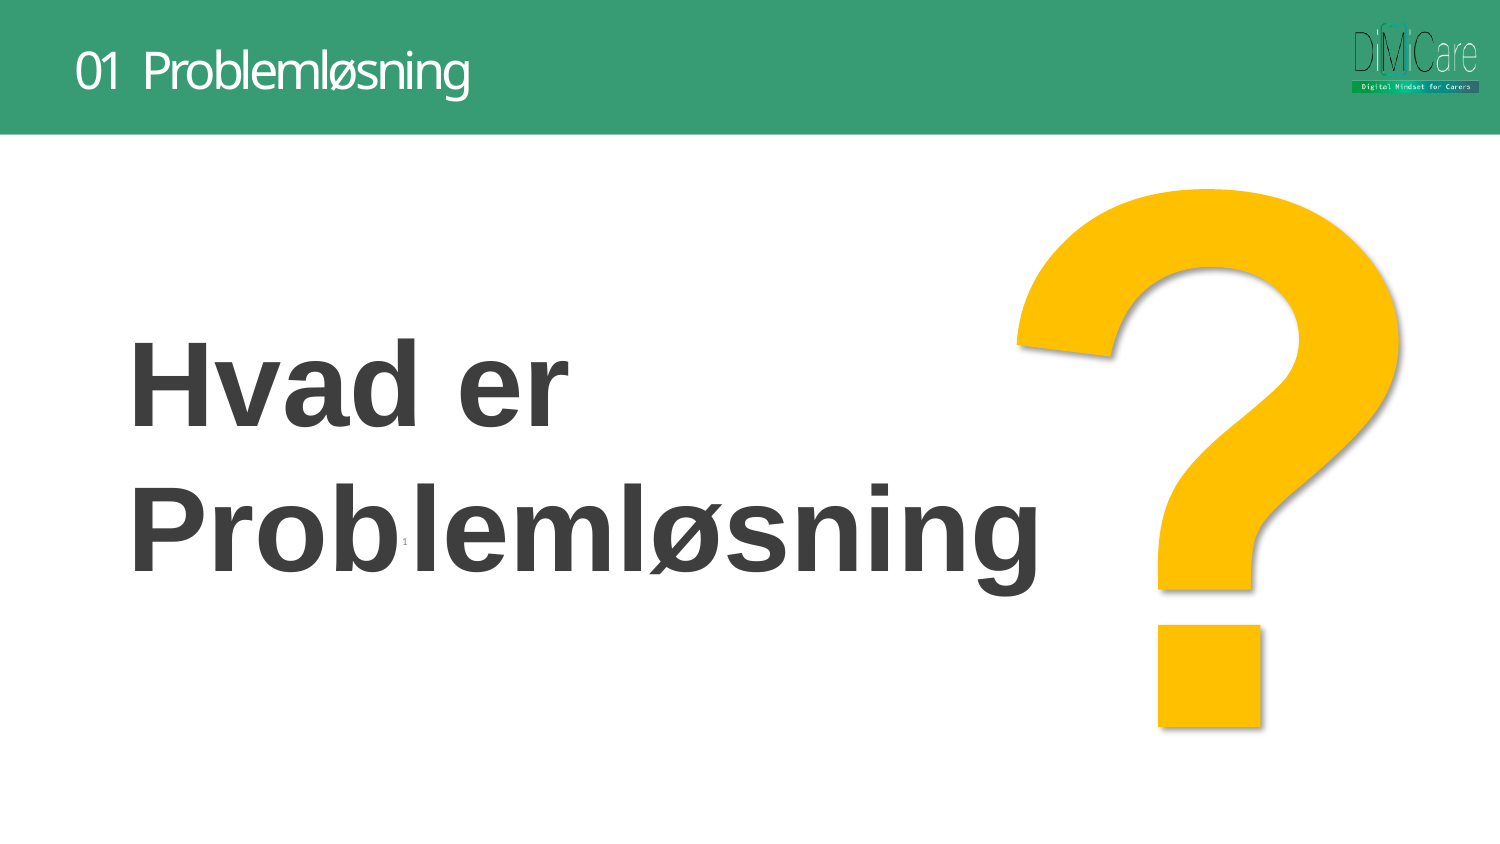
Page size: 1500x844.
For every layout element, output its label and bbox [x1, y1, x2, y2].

text_box [0, 0, 525, 844]
text_box [527, 0, 1500, 844]
